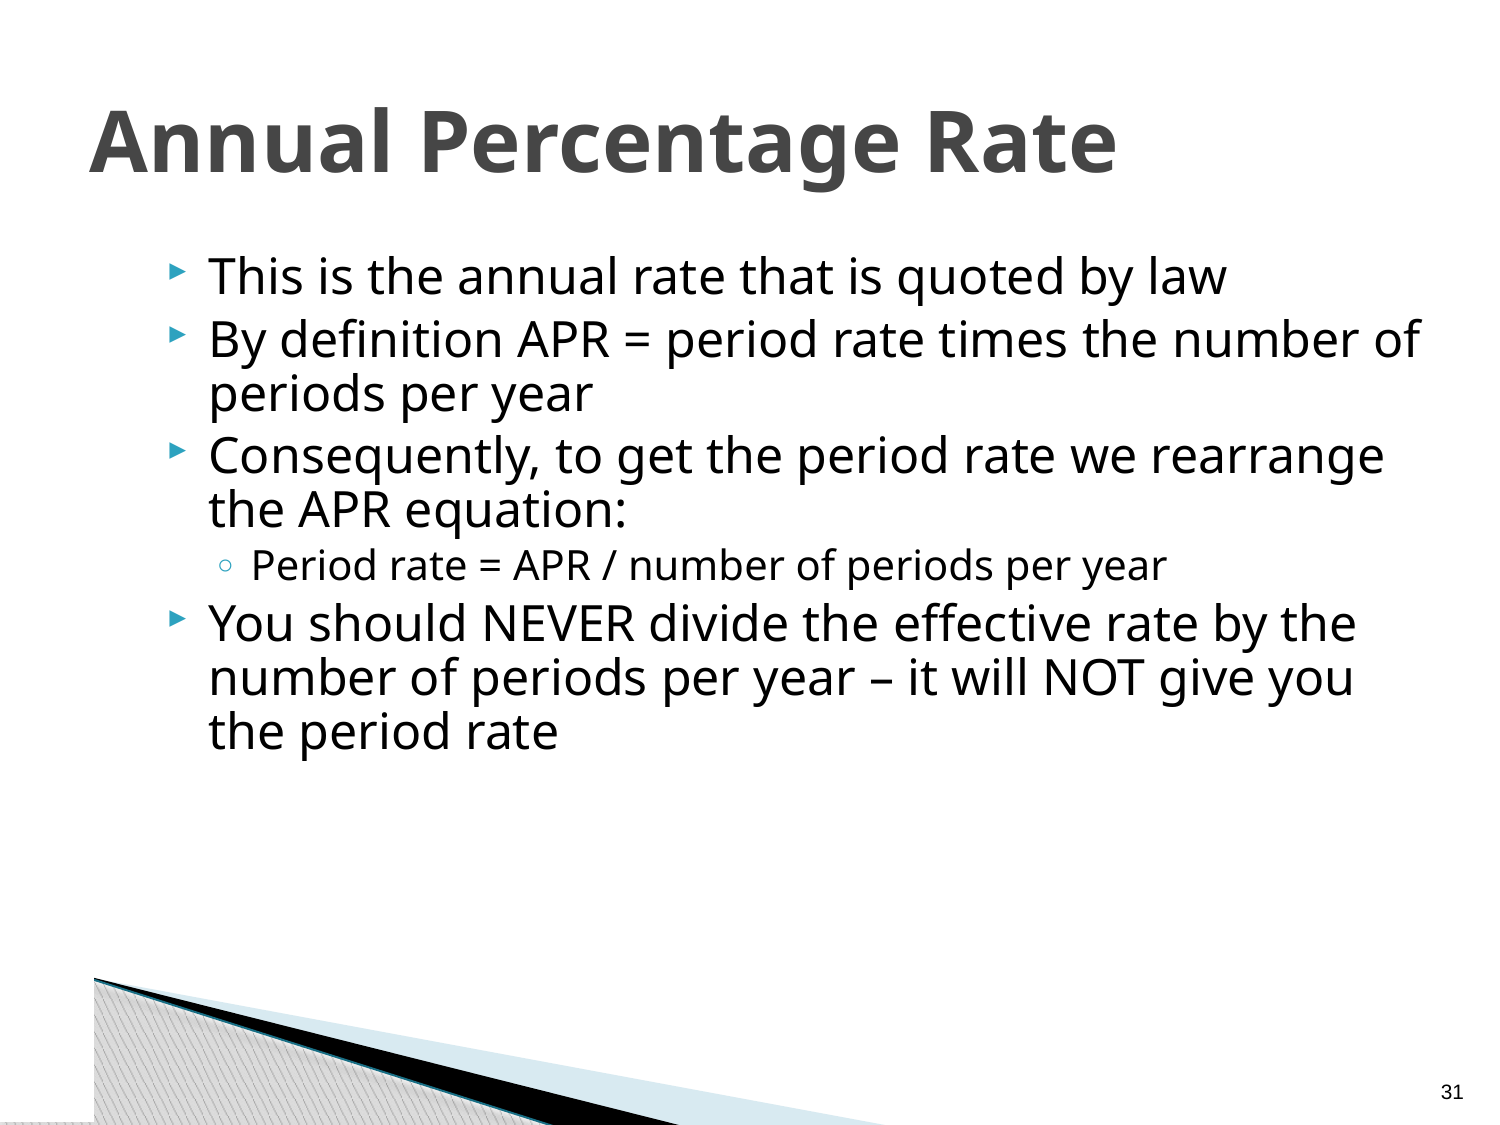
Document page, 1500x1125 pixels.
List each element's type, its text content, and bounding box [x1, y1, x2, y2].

list This is the annual rate that is quoted by law By definition APR = period rate times the number of periods per year Consequently, to get the period rate we rearrange the APR equation: Period rate = APR / number of periods per year You should NEVER divide the effective rate by the number of periods per year – it will NOT give you the period rate [133, 244, 1450, 988]
title Annual Percentage Rate [75, 45, 1425, 233]
slide_number 30 [1418, 1051, 1479, 1112]
